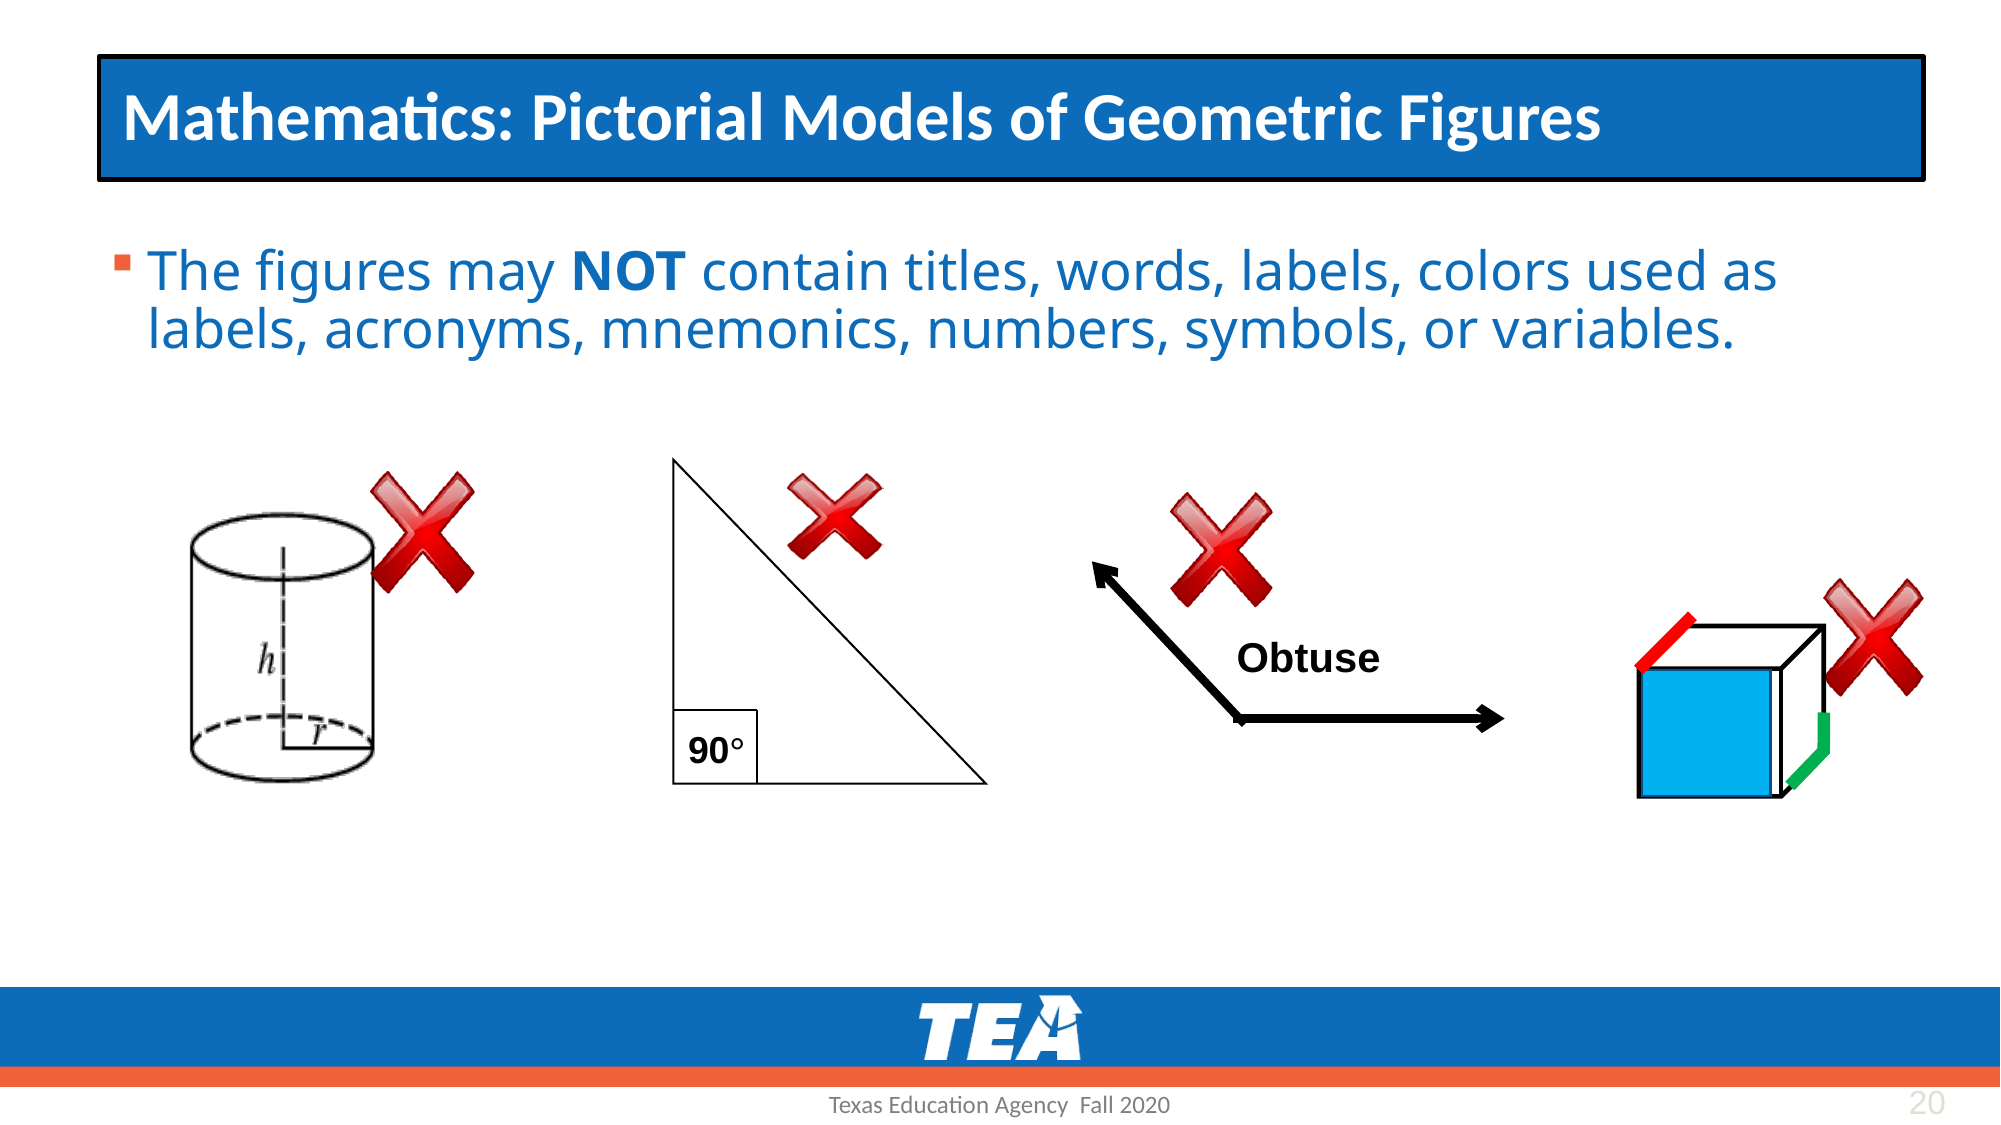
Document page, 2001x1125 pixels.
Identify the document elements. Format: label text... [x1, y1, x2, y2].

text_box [1638, 578, 1924, 797]
footer Texas Education Agency Fall 2020 [662, 1073, 1338, 1125]
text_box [1091, 492, 1505, 725]
slide_number 20 [1510, 1071, 1961, 1125]
list The figures may NOT contain titles, words, labels, colors used as labels, acronyms, mnemonics, numbers, symbols, or variables. [95, 236, 1839, 951]
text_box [186, 471, 475, 787]
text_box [673, 459, 986, 784]
title Mathematics: Pictorial Models of Geometric Figures [99, 56, 1924, 180]
picture [918, 994, 1082, 1060]
